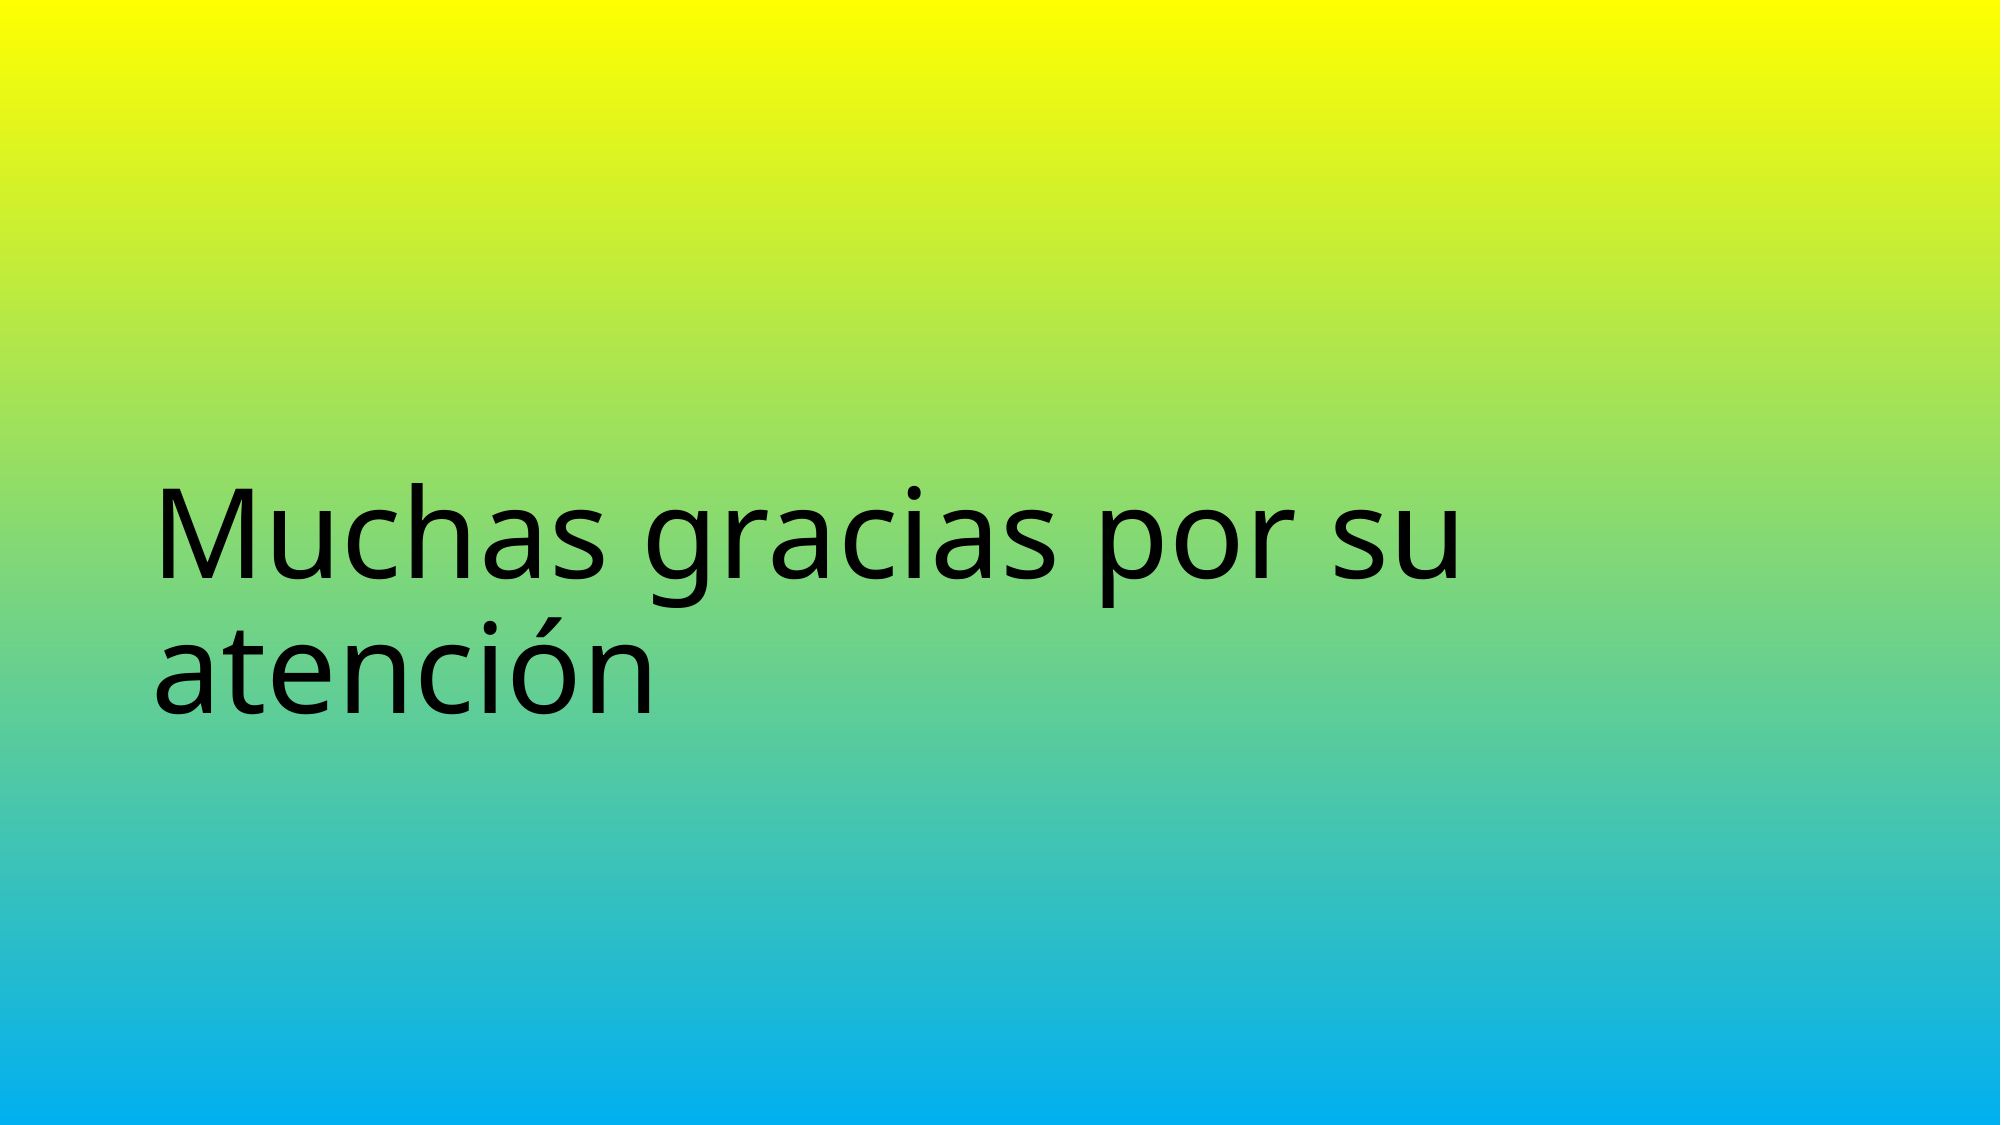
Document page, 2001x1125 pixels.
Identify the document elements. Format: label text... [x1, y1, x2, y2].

text_box [136, 752, 1862, 999]
text_box Muchas gracias por su atención [136, 280, 1862, 749]
